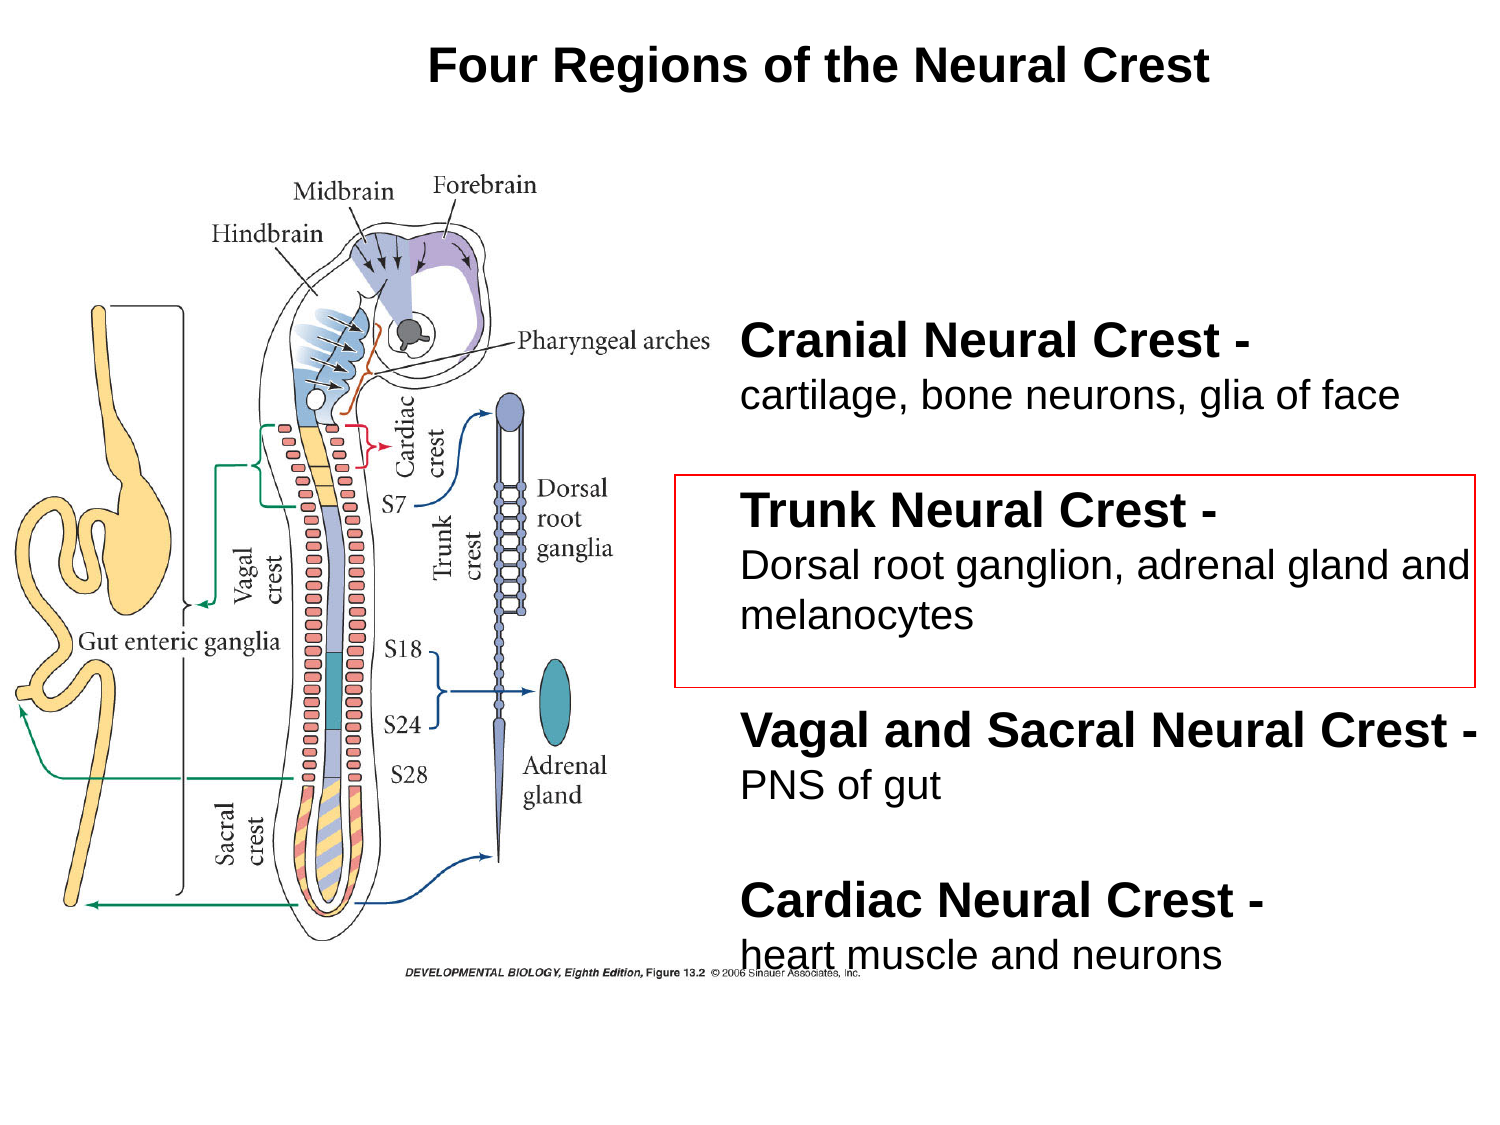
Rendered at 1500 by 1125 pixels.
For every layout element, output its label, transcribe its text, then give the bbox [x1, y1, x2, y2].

text_box Four Regions of the Neural Crest [412, 24, 1240, 100]
picture [0, 162, 876, 988]
text_box Cranial Neural Crest - cartilage, bone neurons, glia of face Trunk Neural Crest - Dorsal root ganglion, adrenal gland and melanocytes Vagal and Sacral Neural Crest - PNS of gut Cardiac Neural Crest - heart muscle and neurons [724, 299, 1500, 1045]
text_box [879, 474, 1475, 688]
